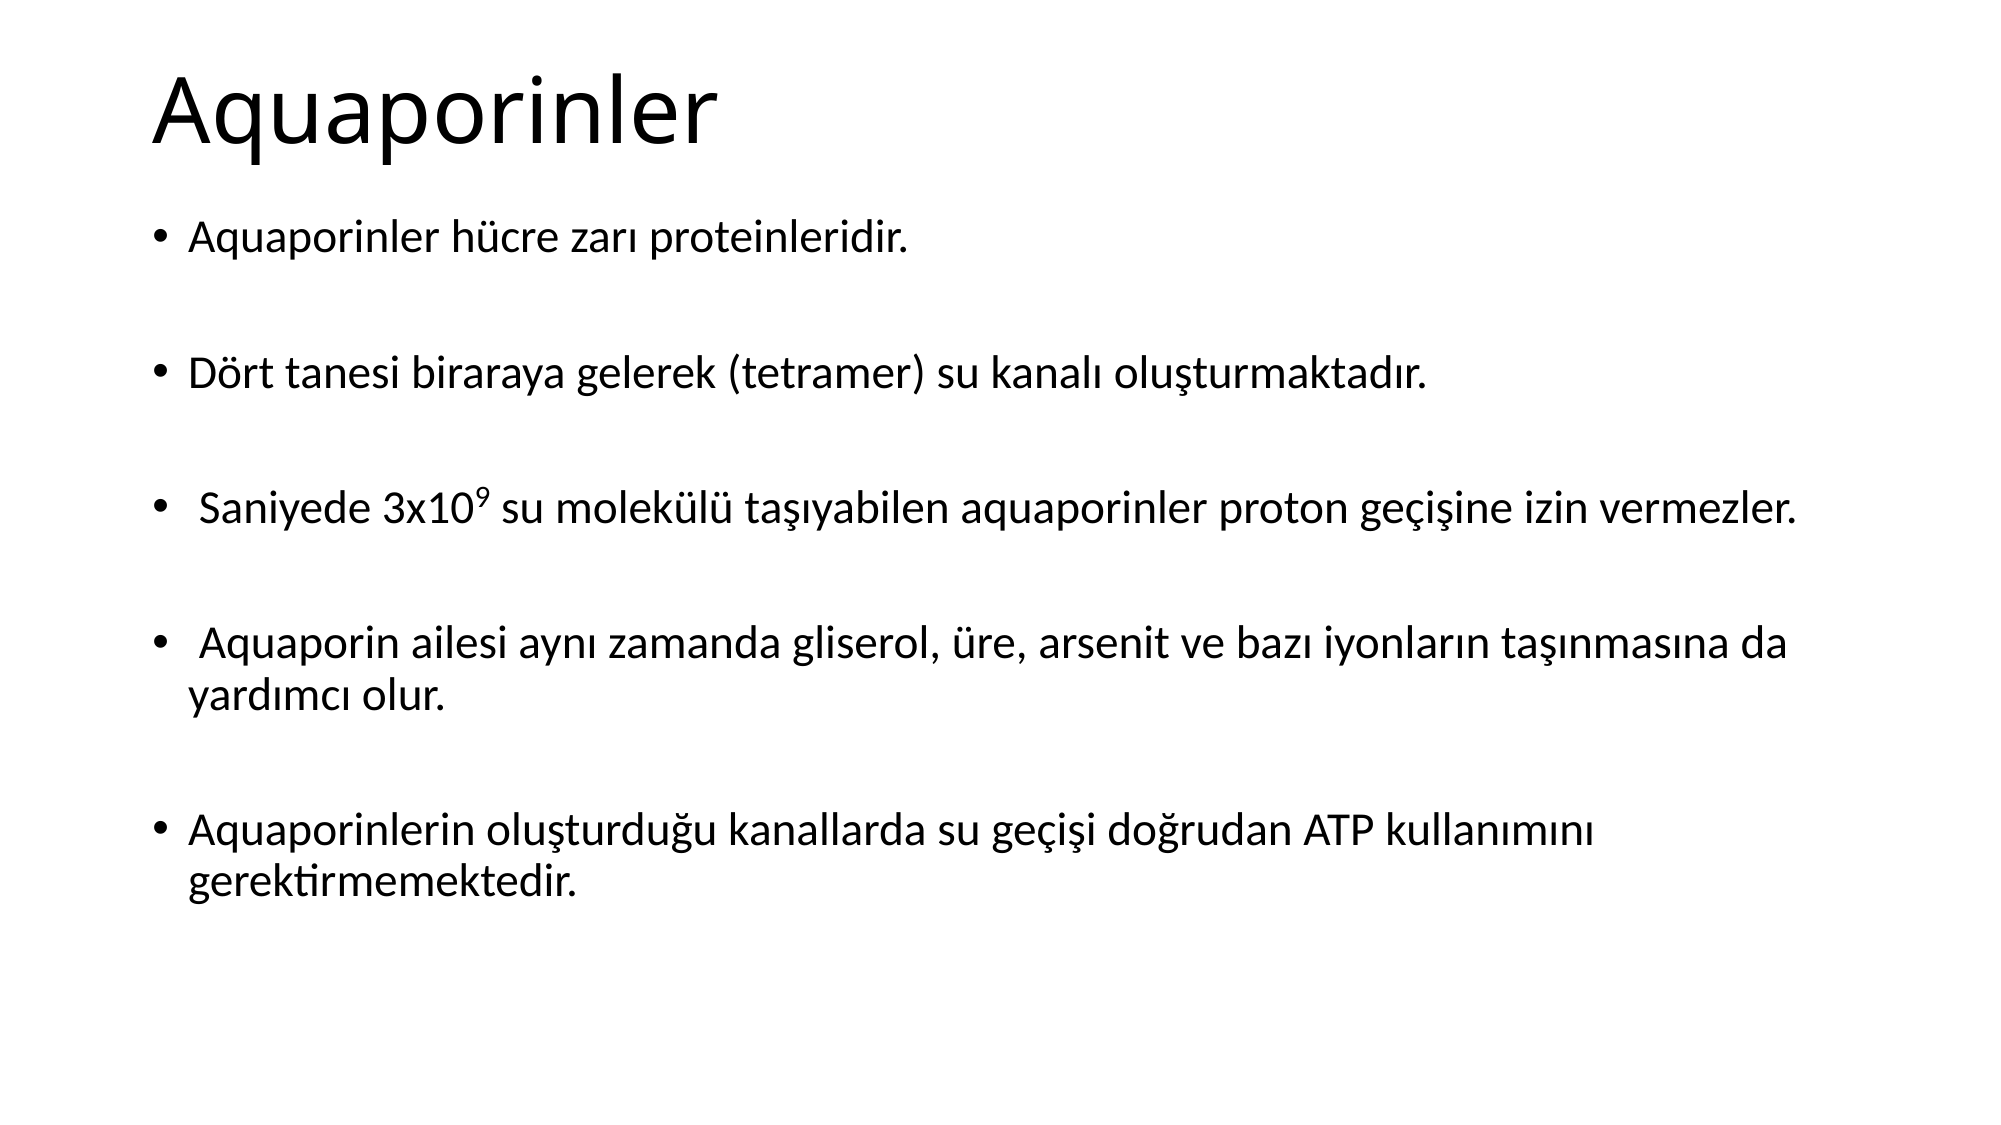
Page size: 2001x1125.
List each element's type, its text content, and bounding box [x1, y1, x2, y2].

list Aquaporinler hücre zarı proteinleridir. Dört tanesi biraraya gelerek (tetramer) su kanalı oluşturmaktadır. Saniyede 3x109 su molekülü taşıyabilen aquaporinler proton geçişine izin vermezler. Aquaporin ailesi aynı zamanda gliserol, üre, arsenit ve bazı iyonların taşınmasına da yardımcı olur. Aquaporinlerin oluşturduğu kanallarda su geçişi doğrudan ATP kullanımını gerektirmemektedir. [137, 204, 1863, 919]
title Aquaporinler [137, 59, 1863, 204]
